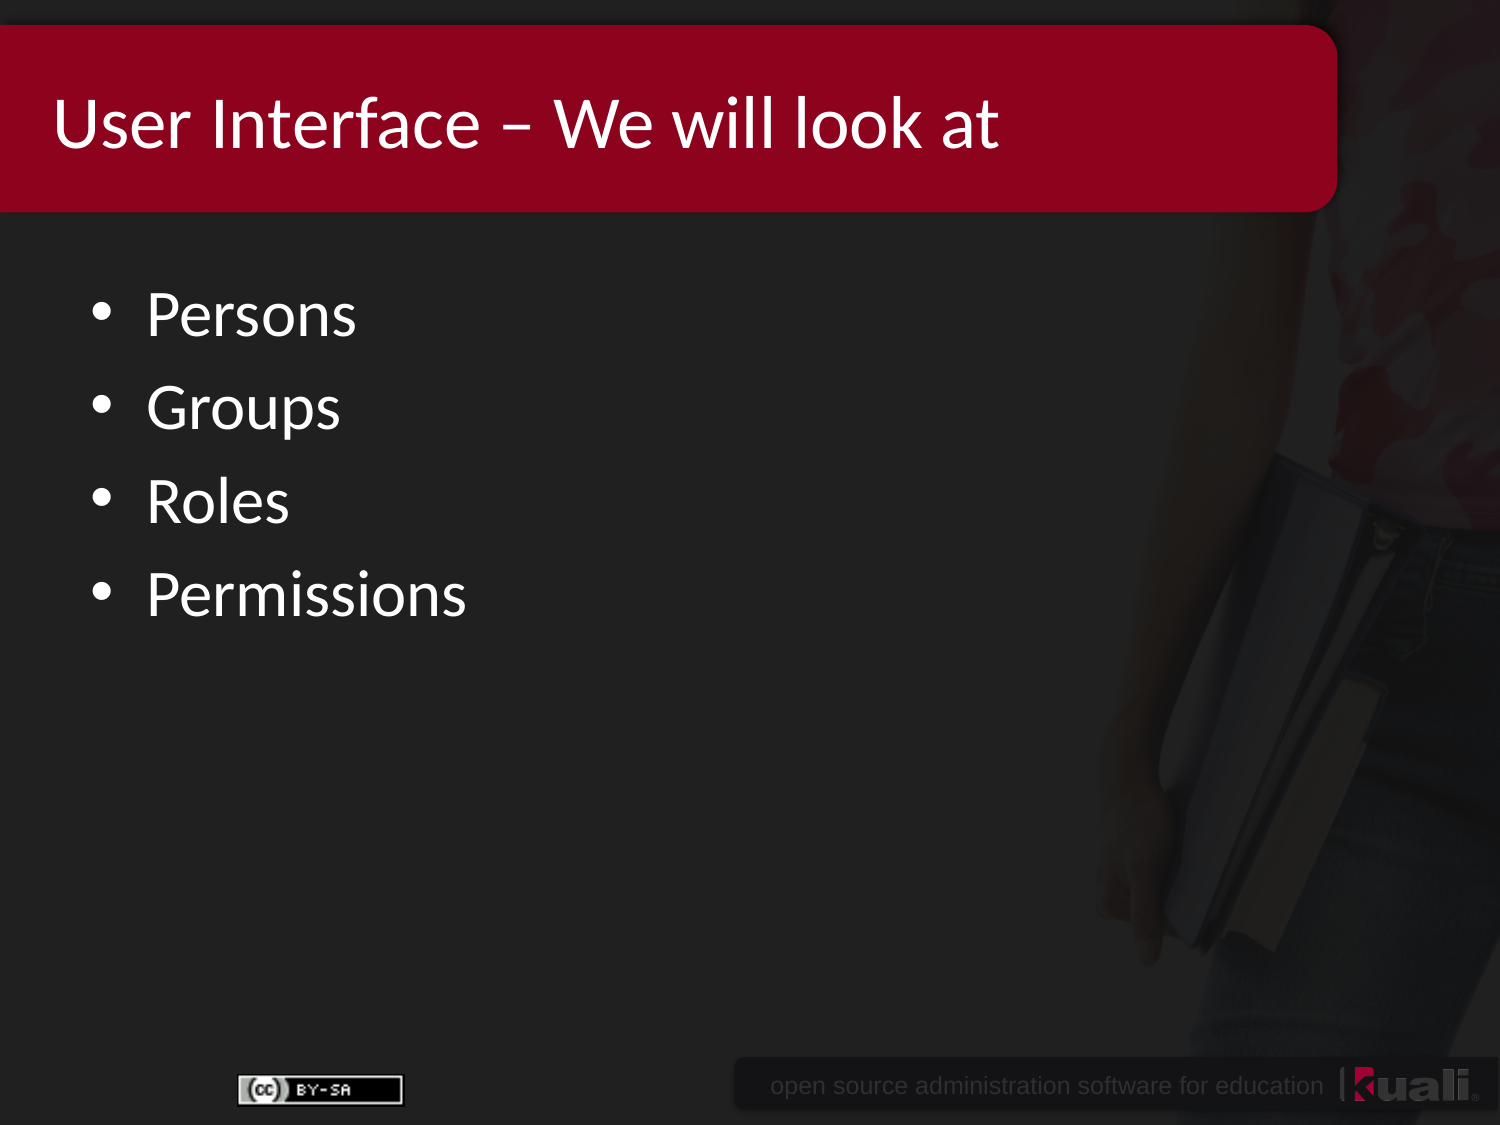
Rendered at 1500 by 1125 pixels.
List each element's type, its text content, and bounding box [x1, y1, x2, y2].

list Persons Groups Roles Permissions [75, 262, 1425, 1005]
picture [1340, 1067, 1479, 1101]
picture [237, 1074, 405, 1107]
title User Interface – We will look at [37, 50, 1288, 188]
